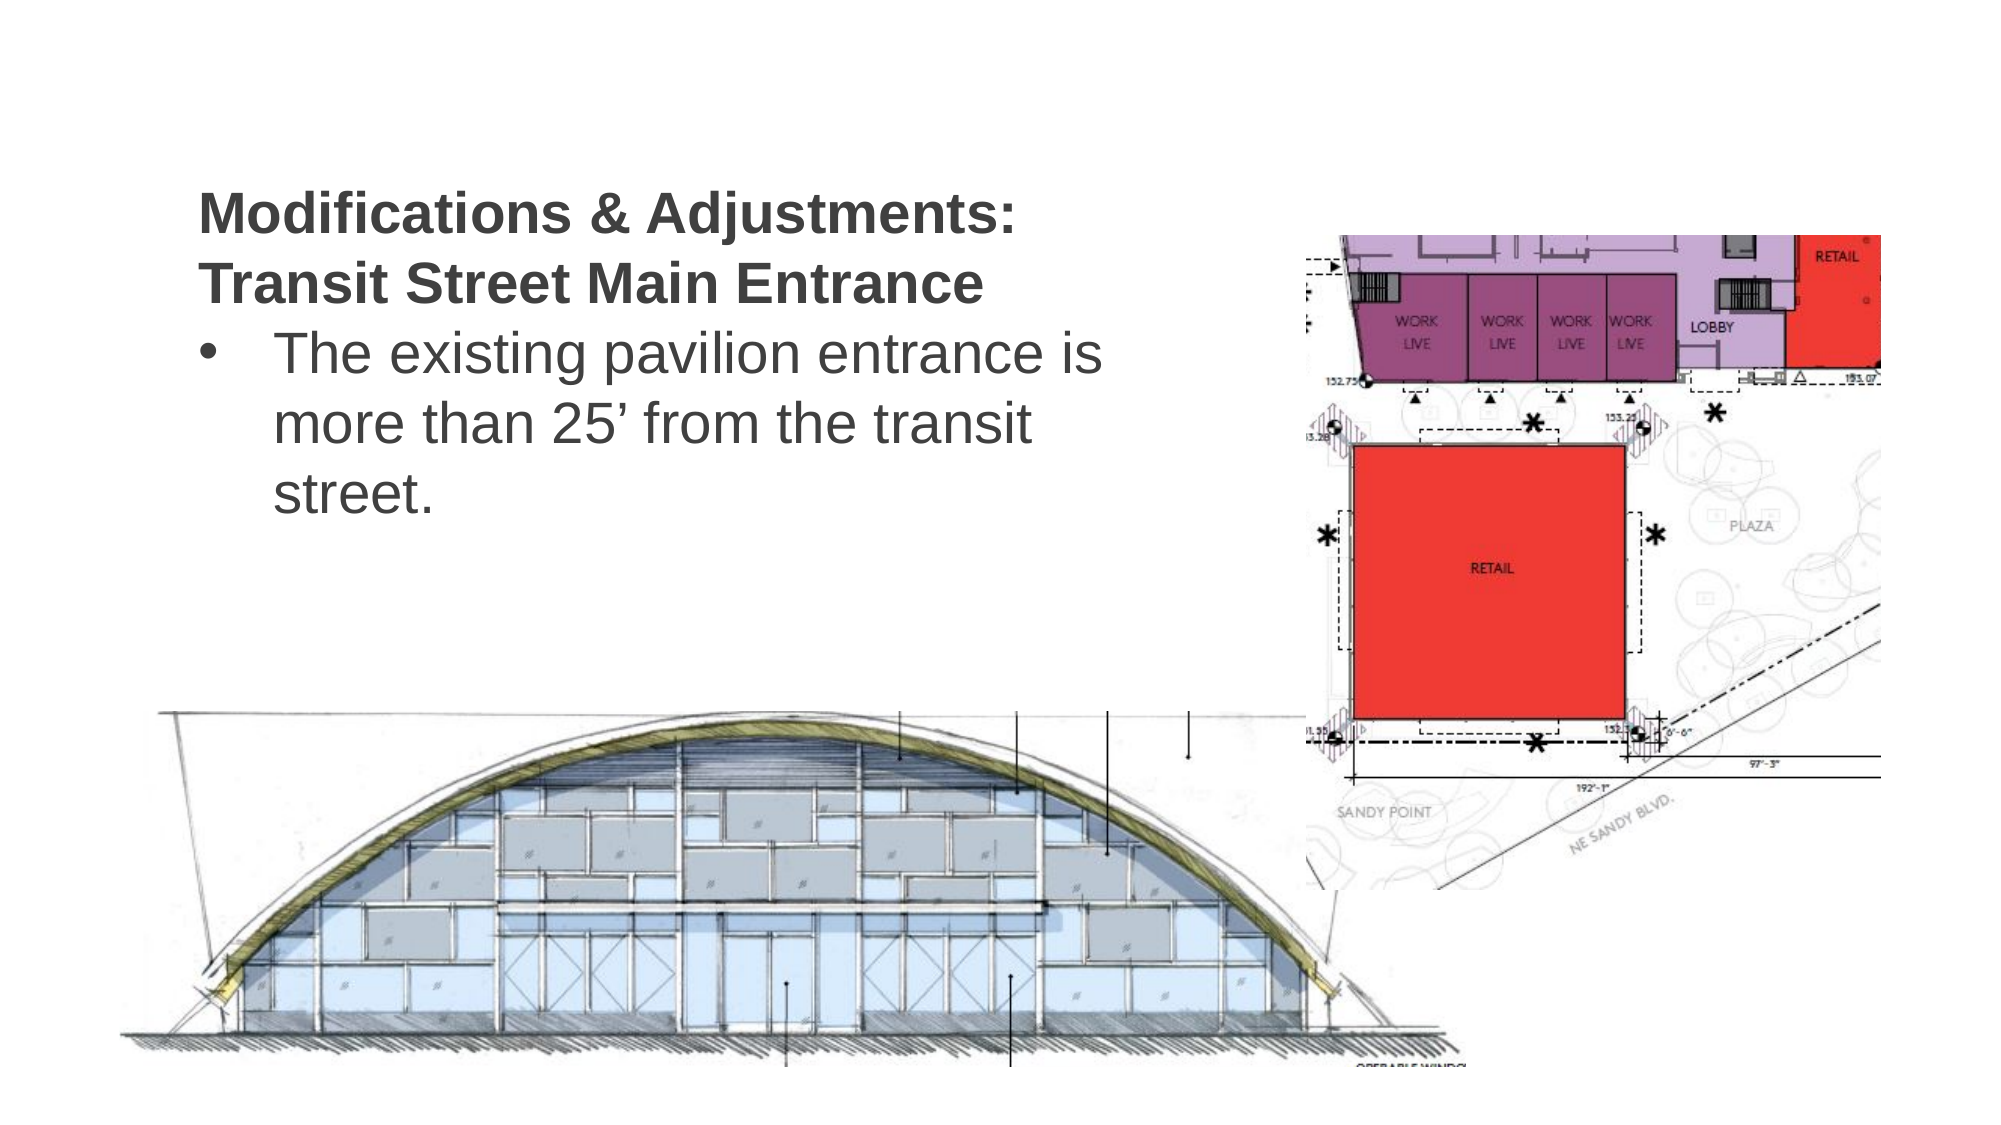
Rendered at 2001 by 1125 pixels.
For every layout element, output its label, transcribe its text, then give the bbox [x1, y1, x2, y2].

picture [119, 235, 1881, 1067]
list Modifications & Adjustments: Transit Street Main Entrance The existing pavilion entrance is more than 25’ from the transit street. [183, 167, 1135, 612]
